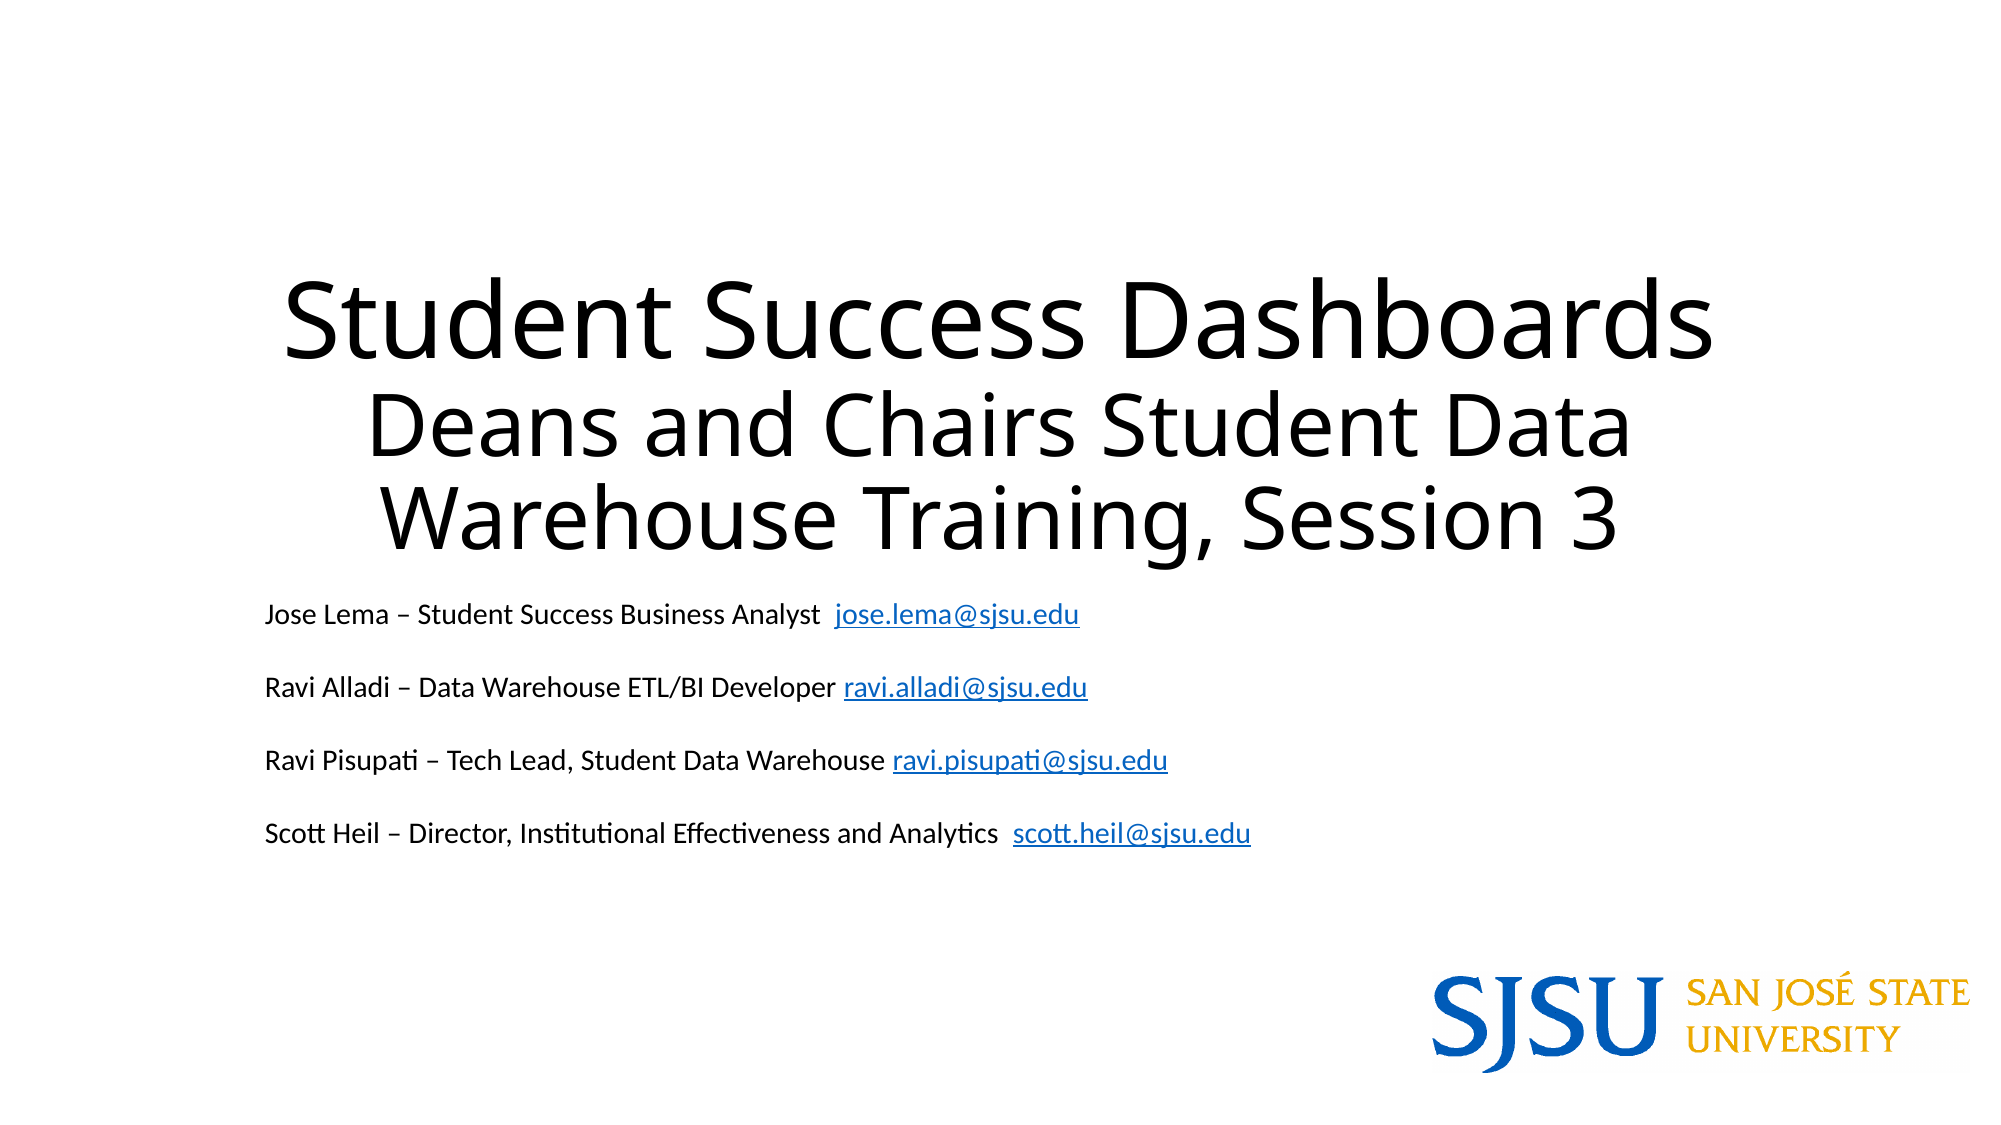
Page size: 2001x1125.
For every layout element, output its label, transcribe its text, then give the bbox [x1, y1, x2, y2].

subtitle Jose Lema – Student Success Business Analyst jose.lema@sjsu.edu Ravi Alladi – Data Warehouse ETL/BI Developer ravi.alladi@sjsu.edu Ravi Pisupati – Tech Lead, Student Data Warehouse ravi.pisupati@sjsu.edu Scott Heil – Director, Institutional Effectiveness and Analytics scott.heil@sjsu.edu [249, 590, 1750, 863]
title Student Success Dashboards Deans and Chairs Student Data Warehouse Training, Session 3 [249, 184, 1750, 576]
picture [1432, 971, 1970, 1073]
